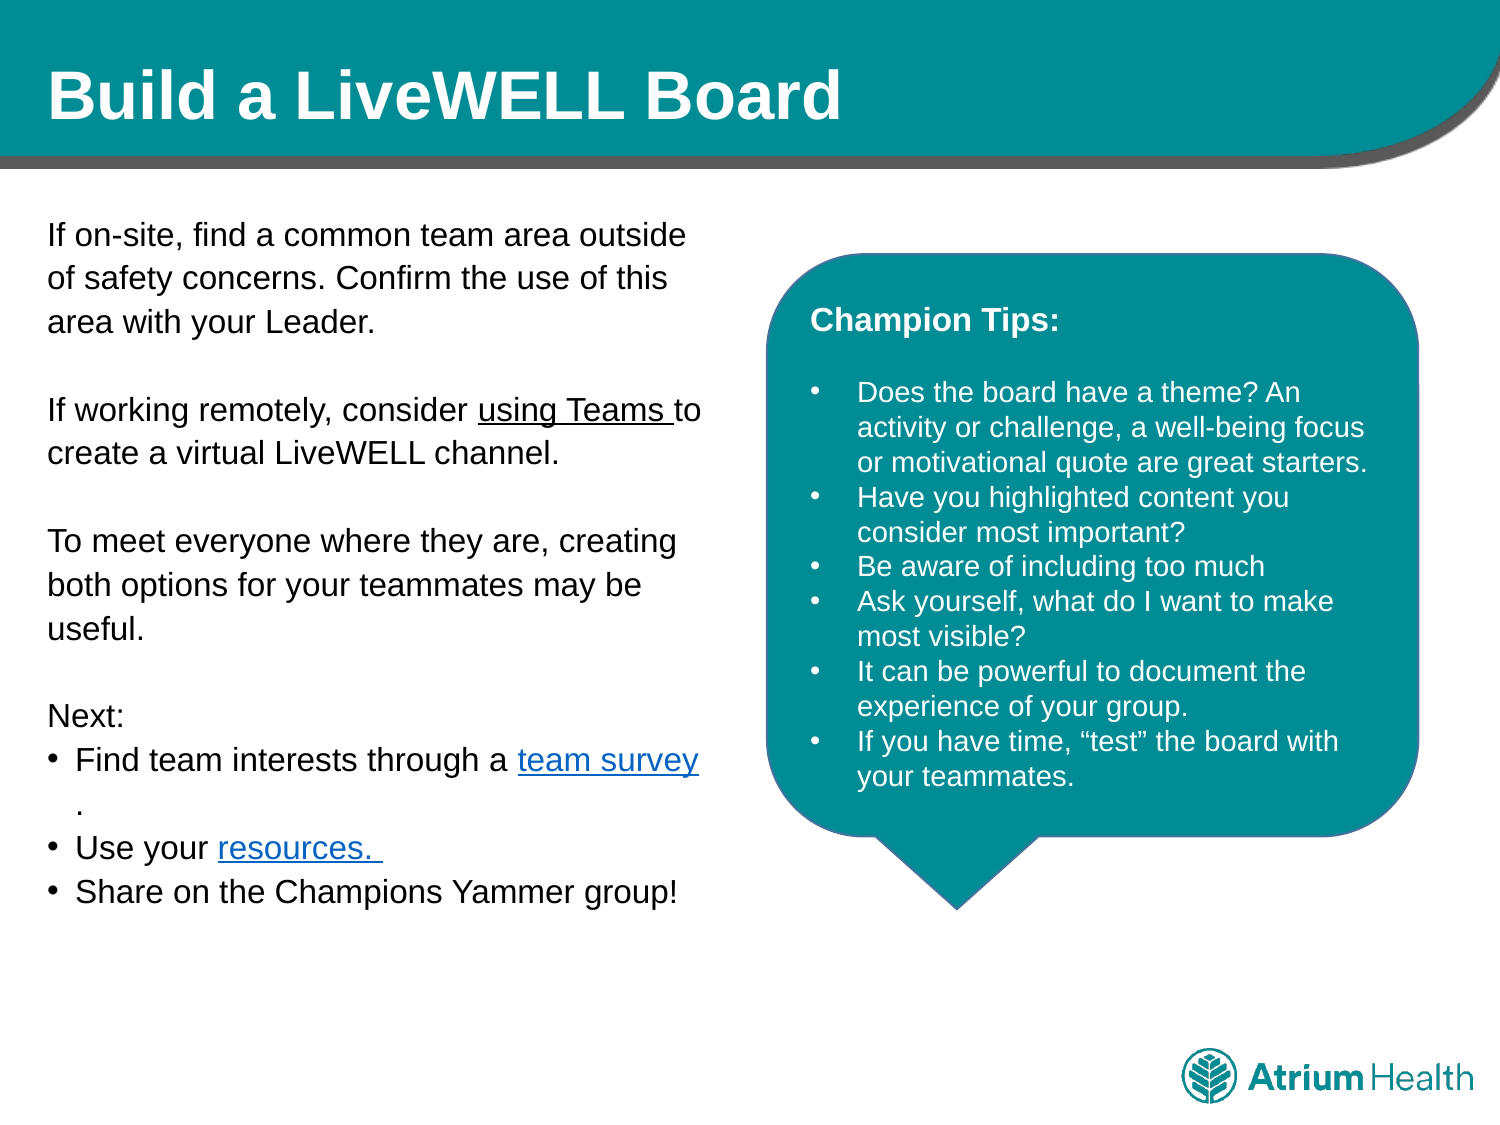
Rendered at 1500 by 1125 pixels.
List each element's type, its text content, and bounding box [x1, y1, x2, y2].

list If on-site, find a common team area outside of safety concerns. Confirm the use of this area with your Leader. If working remotely, consider using Teams to create a virtual LiveWELL channel. To meet everyone where they are, creating both options for your teammates may be useful. Next: Find team interests through a team survey. Use your resources. Share on the Champions Yammer group! [32, 201, 720, 1056]
picture [1154, 1020, 1500, 1125]
title Build a LiveWELL Board [32, 25, 1474, 169]
picture [0, 0, 1500, 169]
text_box Champion Tips: Does the board have a theme? An activity or challenge, a well-being focus or motivational quote are great starters. Have you highlighted content you consider most important? Be aware of including too much Ask yourself, what do I want to make most visible? It can be powerful to document the experience of your group. If you have time, “test” the board with your teammates. [765, 253, 1420, 911]
